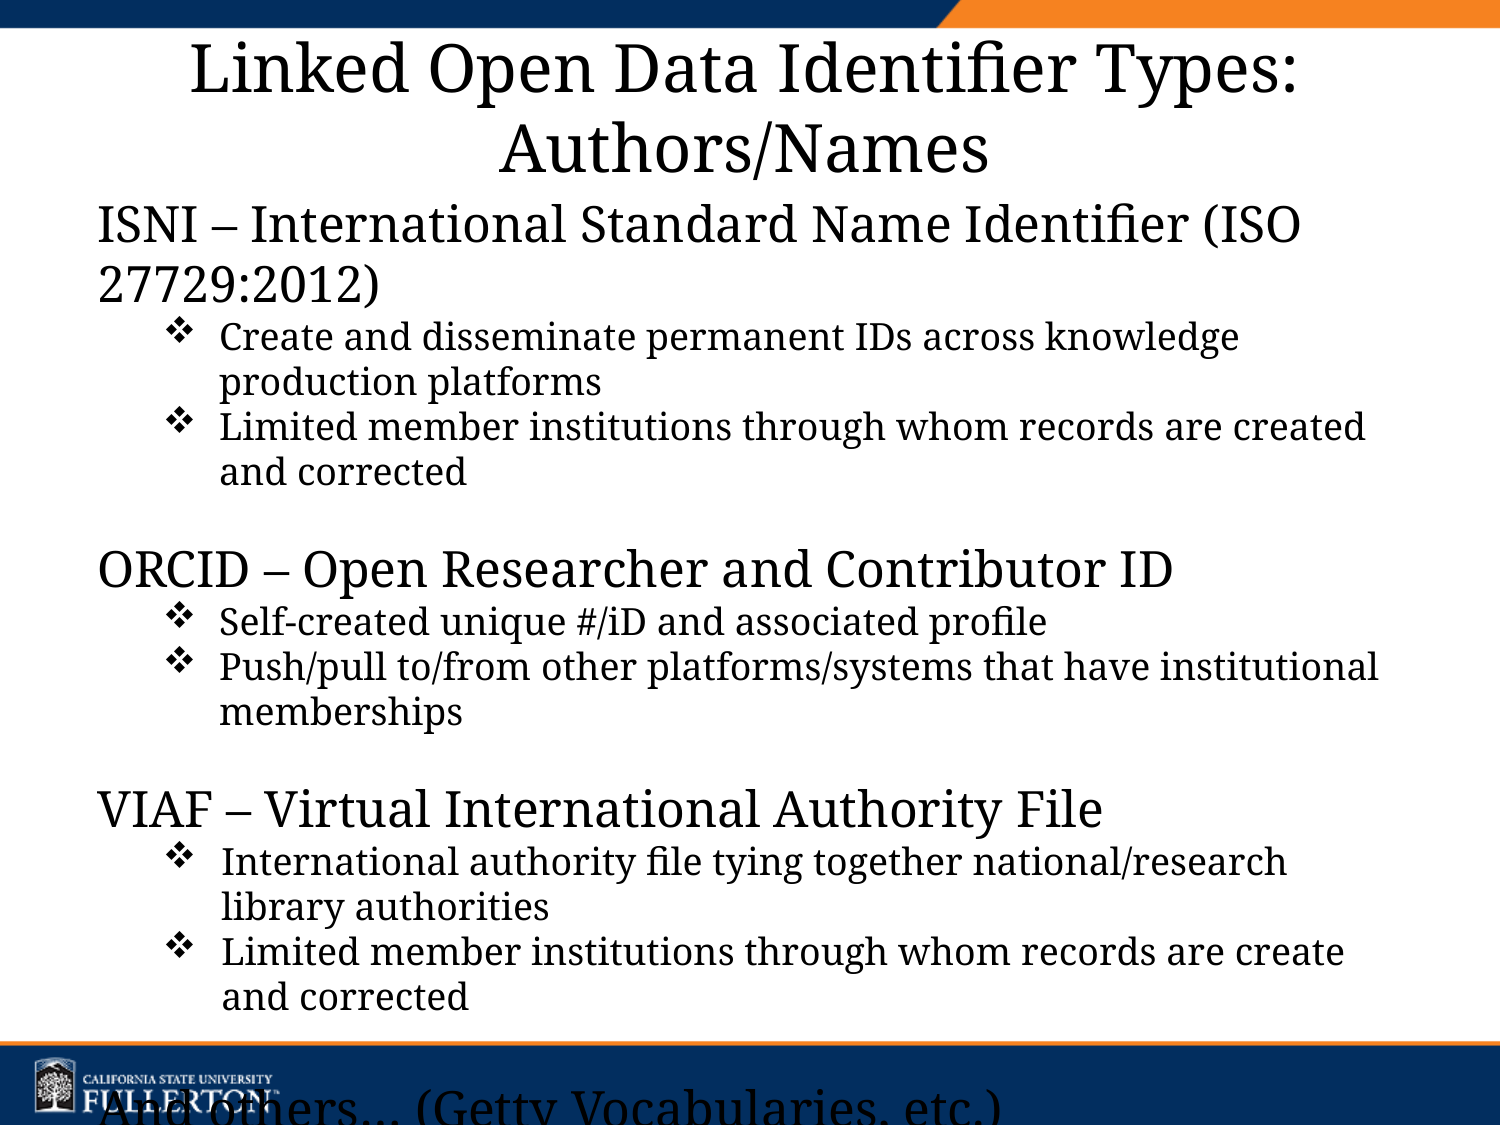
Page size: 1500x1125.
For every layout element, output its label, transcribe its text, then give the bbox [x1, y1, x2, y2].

picture [0, 0, 1500, 1125]
list ISNI – International Standard Name Identifier (ISO 27729:2012) Create and disseminate permanent IDs across knowledge production platforms Limited member institutions through whom records are created and corrected ORCID – Open Researcher and Contributor ID Self-created unique #/iD and associated profile Push/pull to/from other platforms/systems that have institutional memberships VIAF – Virtual International Authority File International authority file tying together national/research library authorities Limited member institutions through whom records are create and corrected And others… (Getty Vocabularies, etc.) [0, 185, 1425, 982]
title Linked Open Data Identifier Types: Authors/Names [27, 45, 1463, 168]
